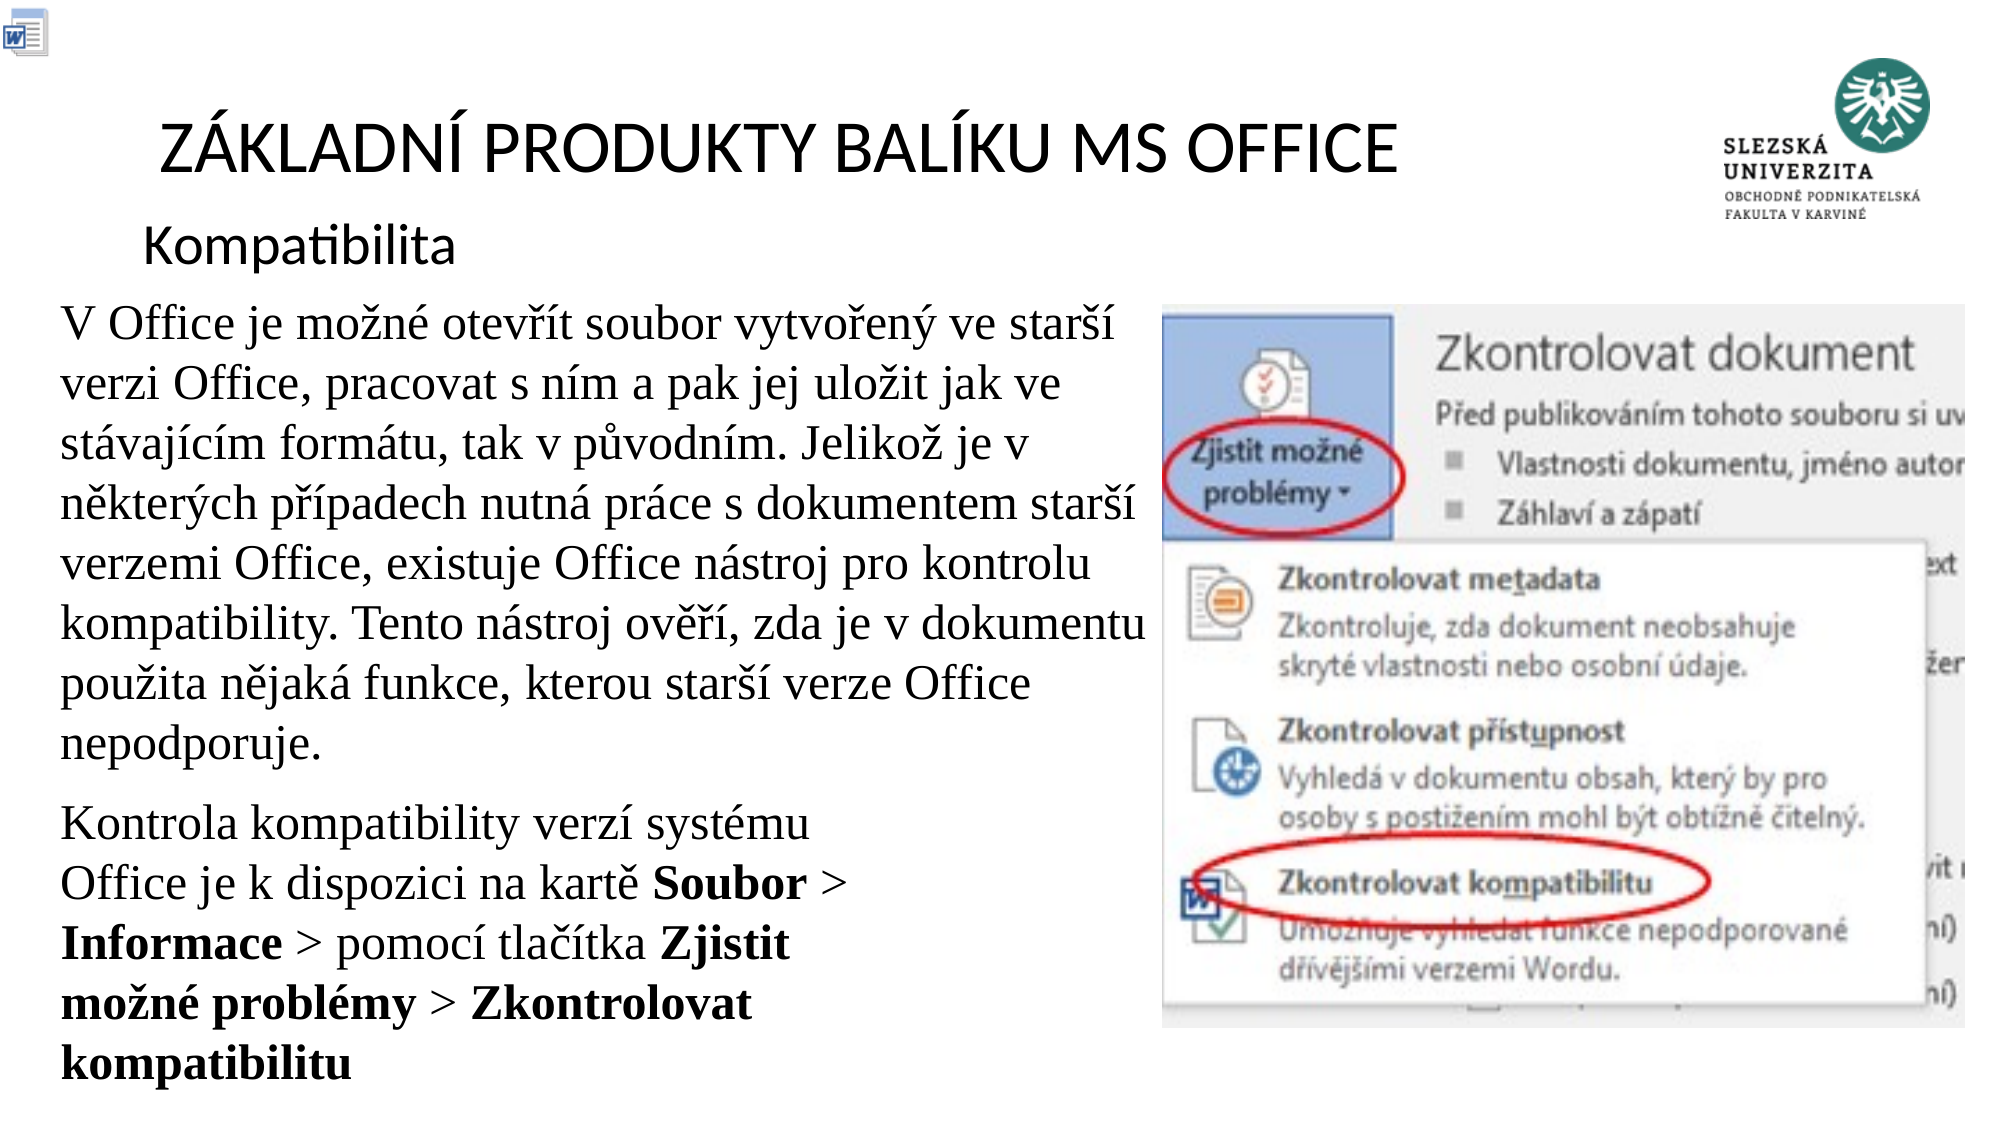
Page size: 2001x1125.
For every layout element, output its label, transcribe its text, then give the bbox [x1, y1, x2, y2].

picture [1724, 58, 1930, 219]
picture [1162, 304, 1965, 1028]
text_box ZÁKLADNÍ PRODUKTY BALÍKU MS OFFICE [77, 90, 1485, 195]
text_box Kompatibilita [129, 198, 1465, 284]
picture [0, 0, 61, 60]
text_box Kontrola kompatibility verzí systému Office je k dispozici na kartě Soubor > Informace > pomocí tlačítka Zjistit možné problémy > Zkontrolovat kompatibilitu [45, 781, 945, 1097]
text_box V Office je možné otevřít soubor vytvořený ve starší verzi Office, pracovat s ním a pak jej uložit jak ve stávajícím formátu, tak v původním. Jelikož je v některých případech nutná práce s dokumentem starší verzemi Office, existuje Office nástroj pro kontrolu kompatibility. Tento nástroj ověří, zda je v dokumentu použita nějaká funkce, kterou starší verze Office nepodporuje. [45, 282, 1211, 777]
